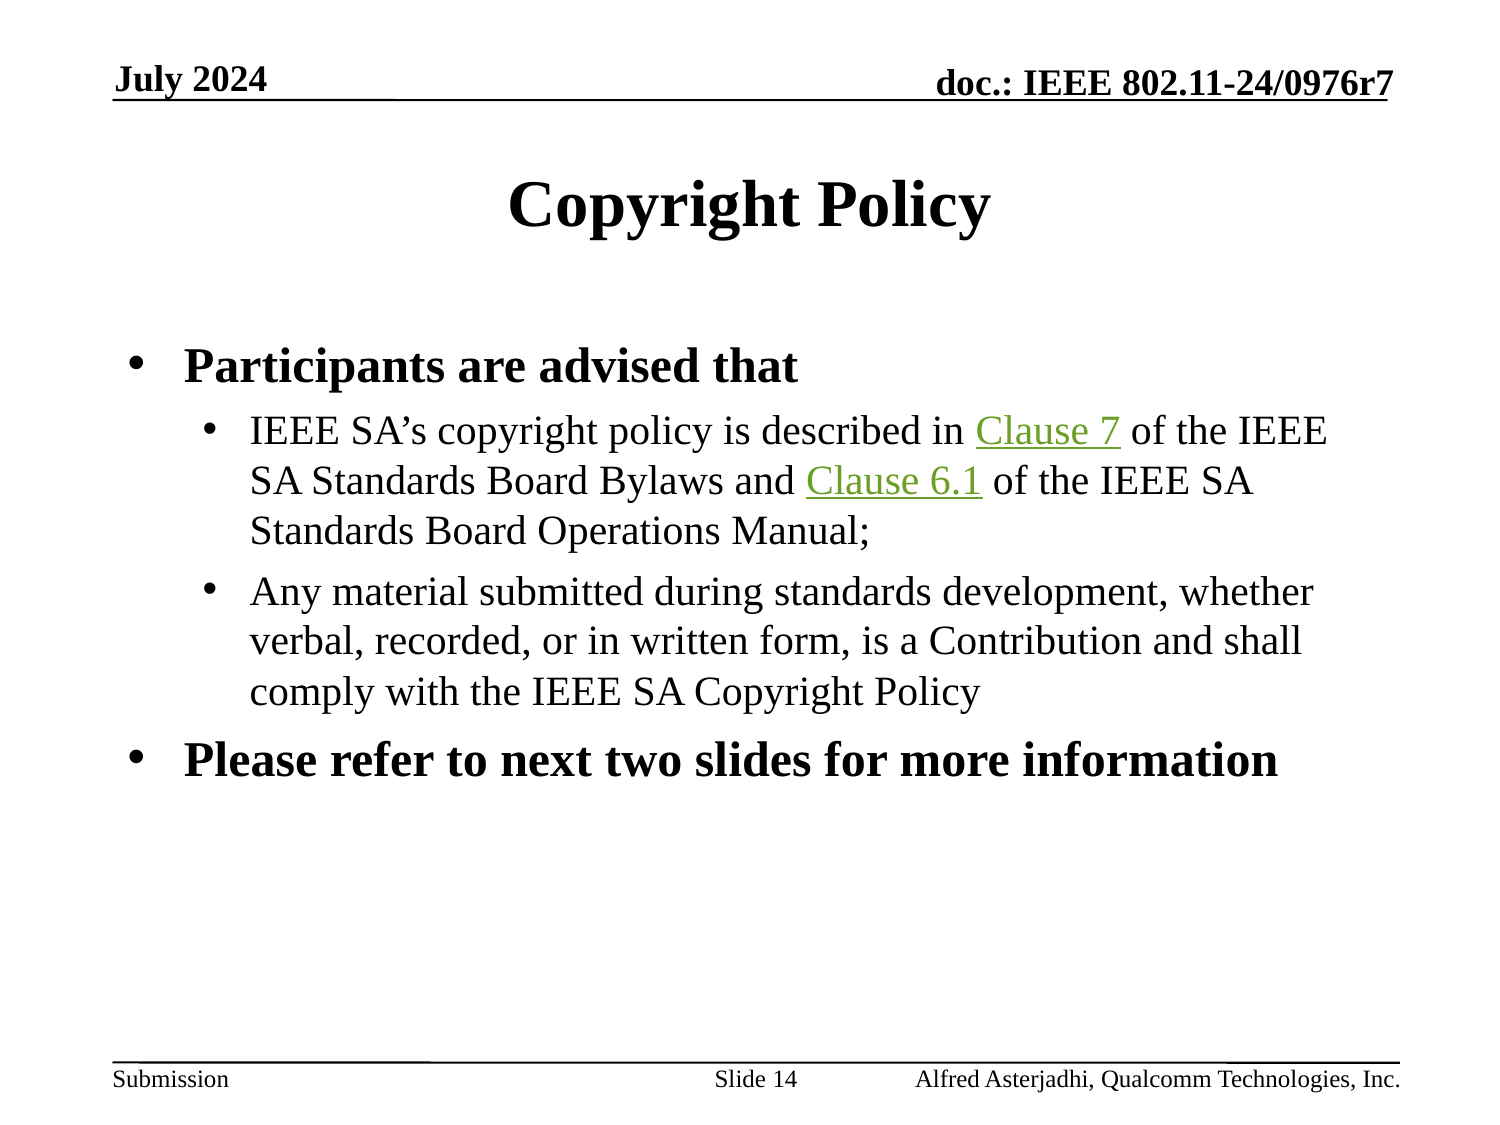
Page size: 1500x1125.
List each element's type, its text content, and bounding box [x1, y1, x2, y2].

list Participants are advised that IEEE SA’s copyright policy is described in Clause 7 of the IEEE SA Standards Board Bylaws and Clause 6.1 of the IEEE SA Standards Board Operations Manual; Any material submitted during standards development, whether verbal, recorded, or in written form, is a Contribution and shall comply with the IEEE SA Copyright Policy Please refer to next two slides for more information [112, 324, 1388, 1000]
footer Alfred Asterjadhi, Qualcomm Technologies, Inc. [878, 1061, 1402, 1093]
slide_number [114, 54, 423, 100]
title Copyright Policy [112, 112, 1388, 288]
slide_number Slide 14 [712, 1061, 800, 1123]
